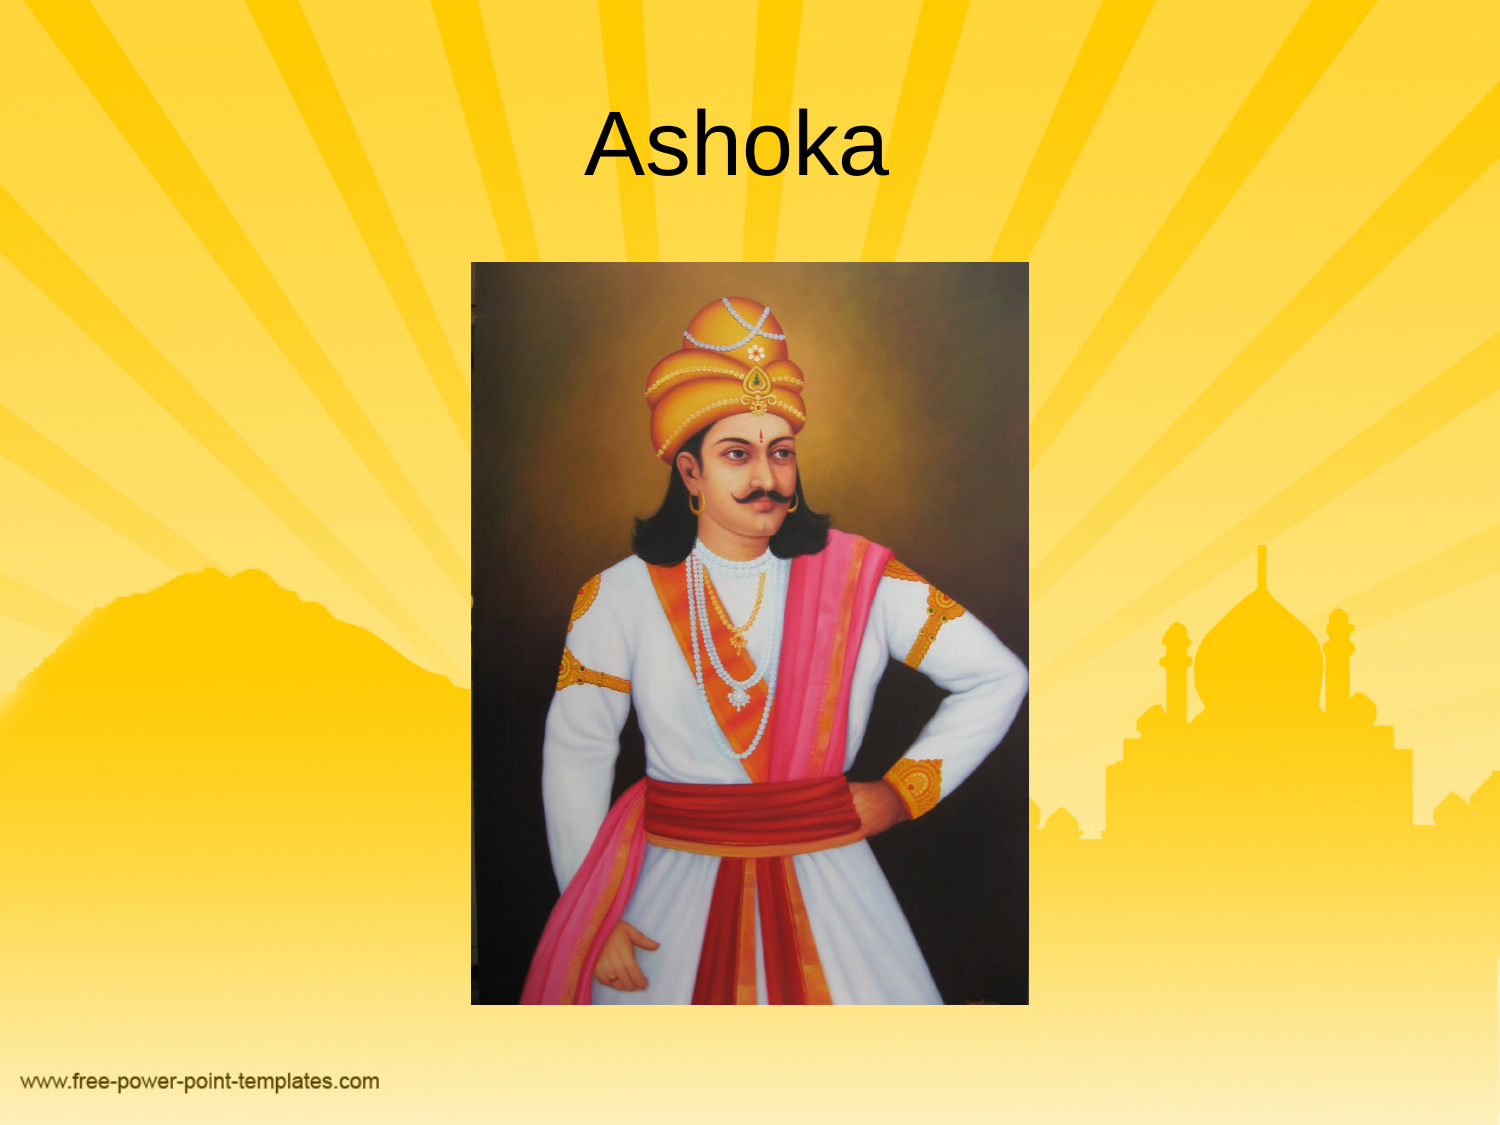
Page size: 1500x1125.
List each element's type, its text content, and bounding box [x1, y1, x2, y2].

title Ashoka [74, 44, 1426, 233]
picture [0, 0, 1500, 1125]
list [471, 262, 1029, 1006]
